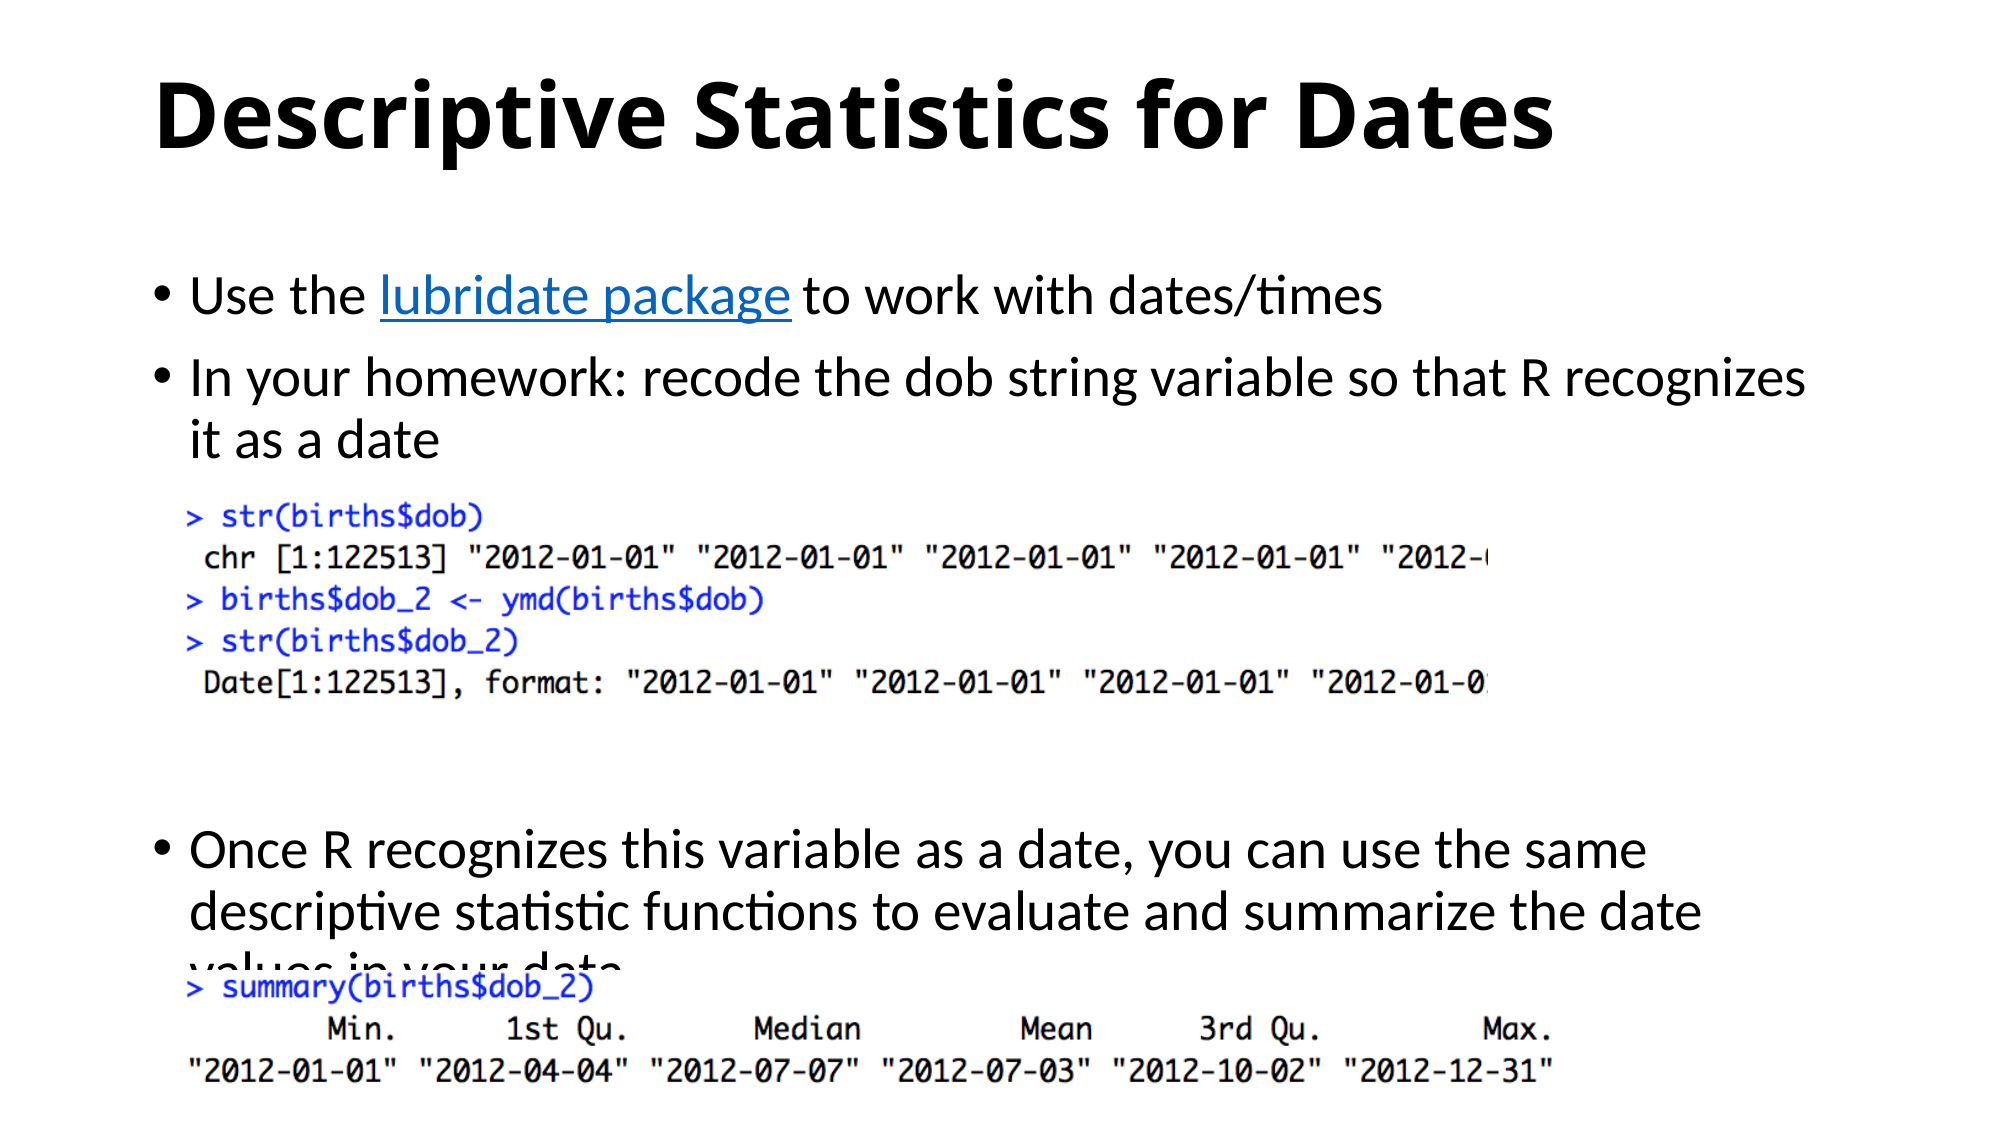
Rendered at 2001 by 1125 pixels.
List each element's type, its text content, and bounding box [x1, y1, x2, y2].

title Descriptive Statistics for Dates [137, 10, 1863, 228]
picture [174, 970, 1564, 1092]
list Use the lubridate package to work with dates/times In your homework: recode the dob string variable so that R recognizes it as a date Once R recognizes this variable as a date, you can use the same descriptive statistic functions to evaluate and summarize the date values in your data [137, 258, 1863, 1019]
picture [174, 495, 1488, 703]
